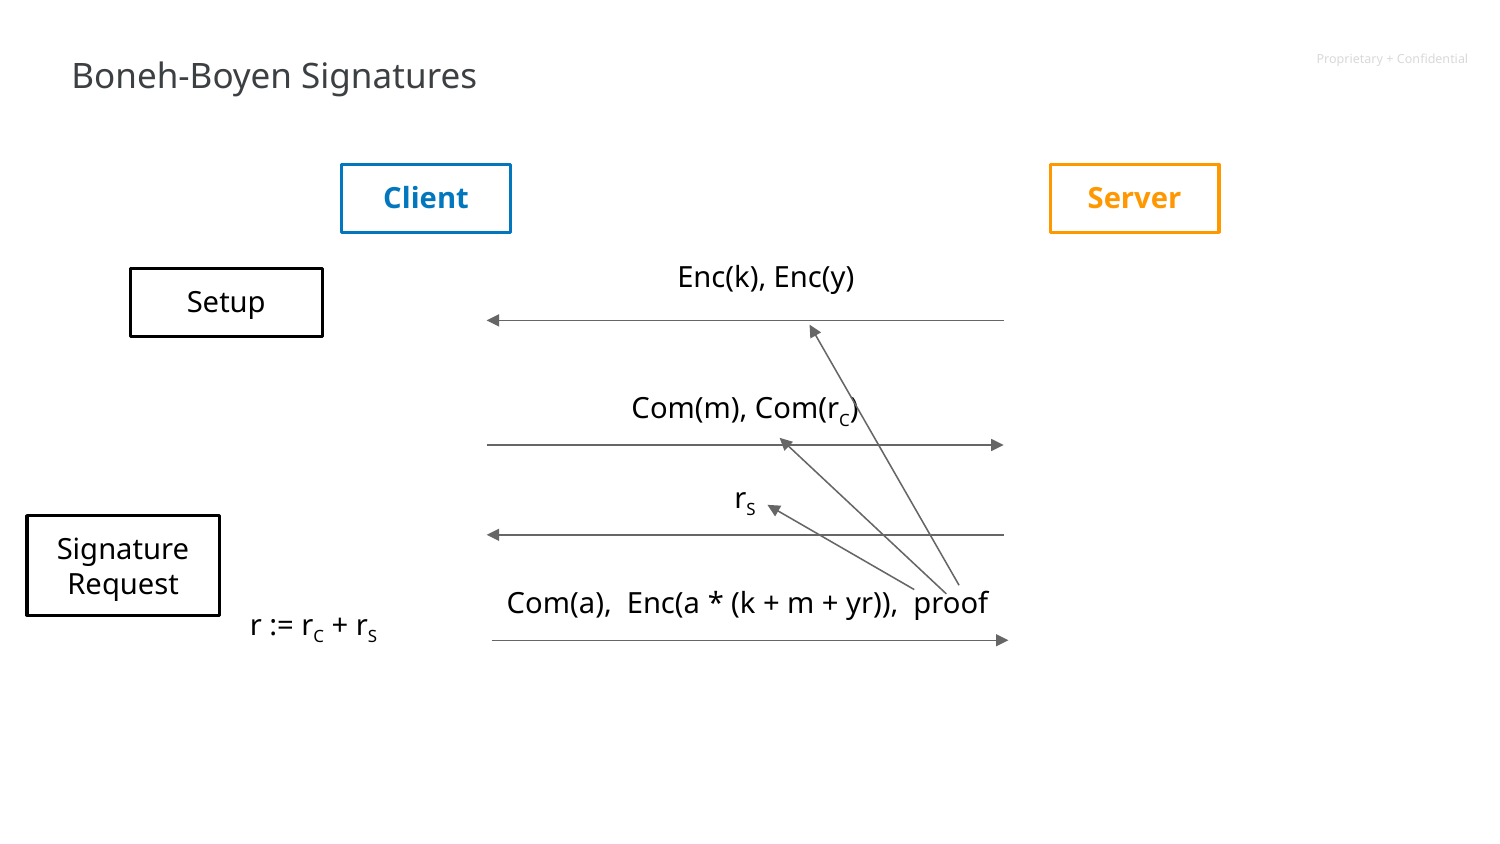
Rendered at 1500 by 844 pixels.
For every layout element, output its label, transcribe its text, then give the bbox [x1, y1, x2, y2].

text_box Enc(k), Enc(y) [604, 243, 928, 295]
text_box r := rC + rS [234, 591, 415, 689]
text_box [809, 324, 960, 586]
text_box Com(m), Com(rC) [583, 374, 804, 426]
text_box rS [583, 464, 774, 516]
text_box Com(a), Enc(a * (k + m + yr)), proof [467, 569, 1028, 621]
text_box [779, 437, 804, 503]
title Boneh-Boyen Signatures [56, 43, 1336, 112]
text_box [767, 504, 915, 590]
text_box Setup [130, 268, 323, 337]
text_box Client [341, 164, 511, 233]
text_box Server [1050, 164, 1219, 233]
text_box Signature Request [27, 515, 220, 616]
